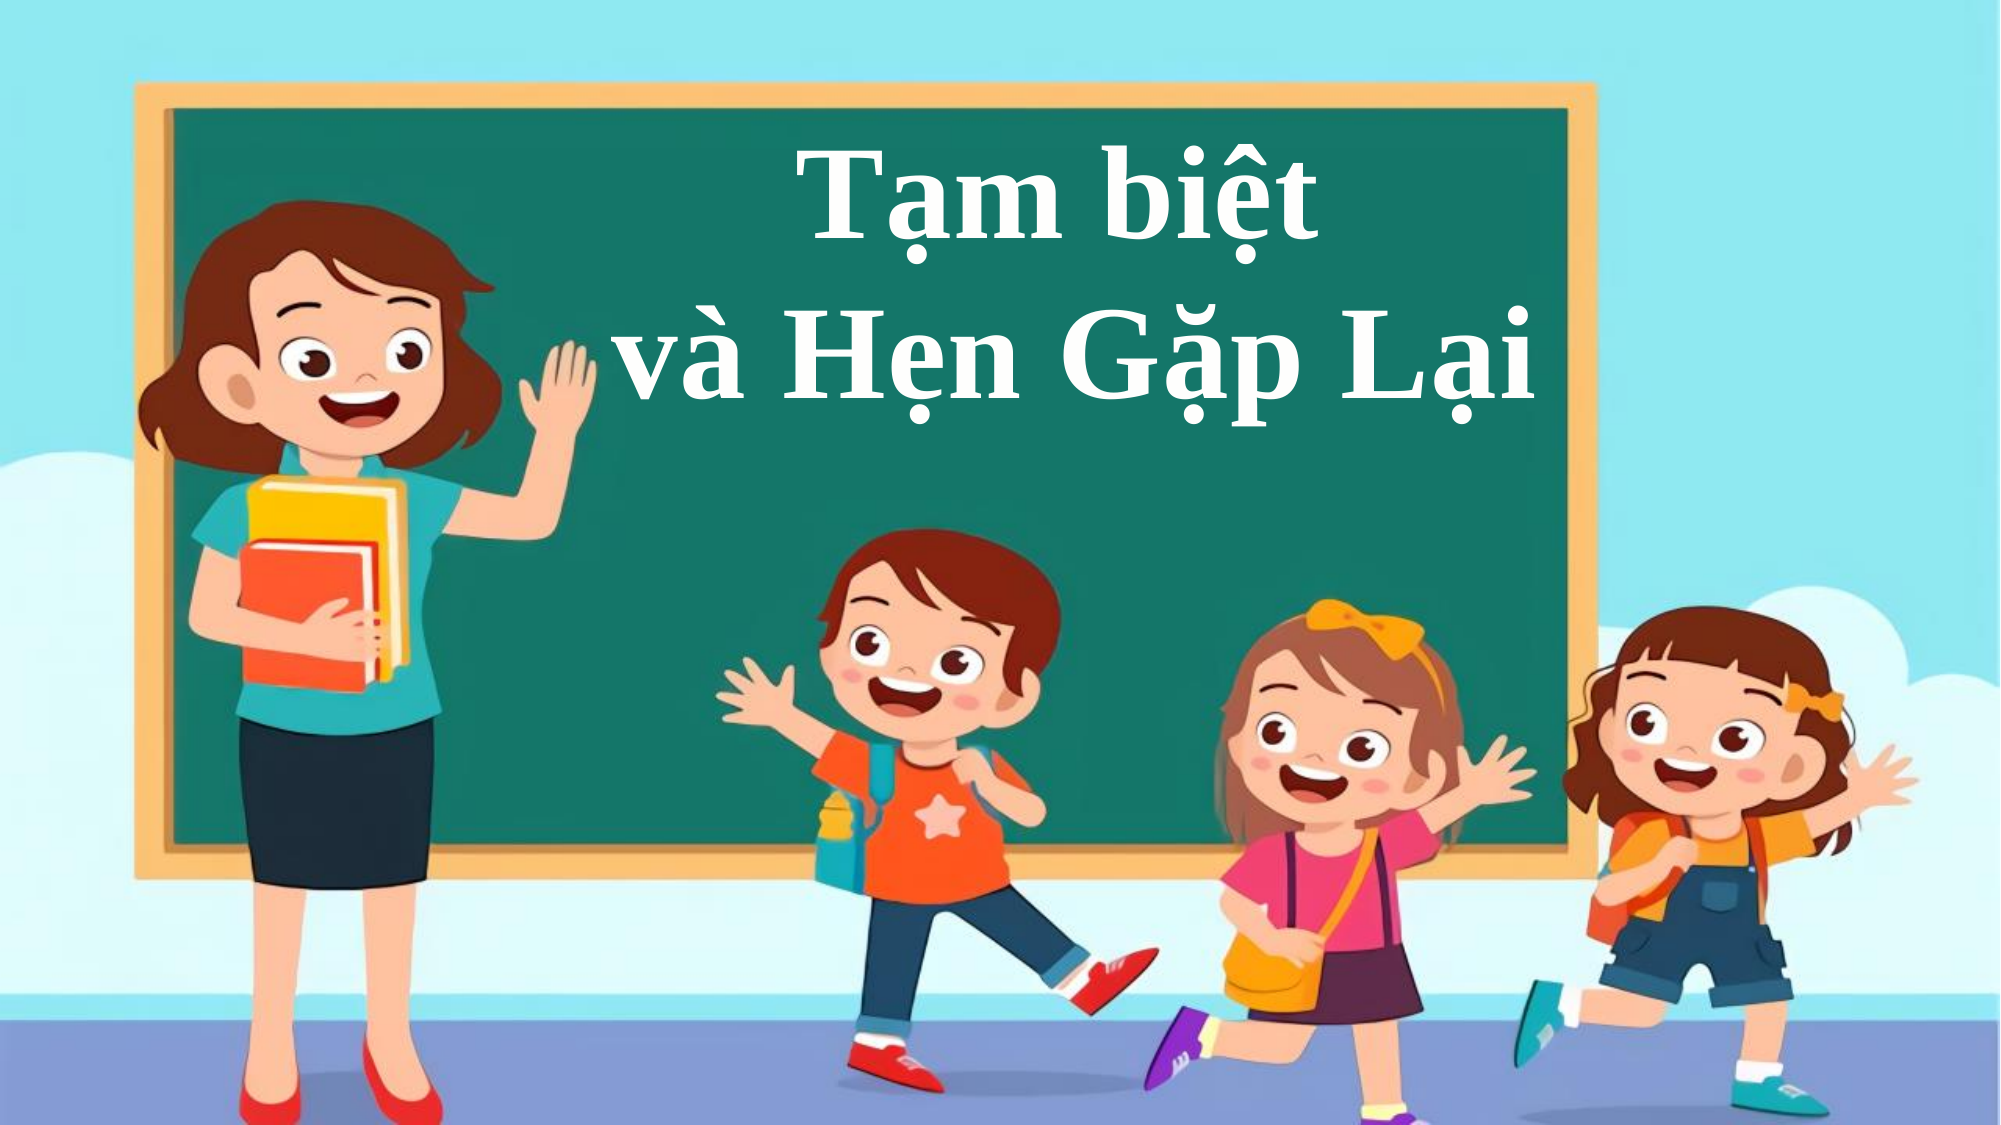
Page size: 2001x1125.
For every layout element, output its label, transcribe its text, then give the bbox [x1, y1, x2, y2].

text_box Tạm biệt và Hẹn Gặp Lại [345, 97, 1804, 433]
picture [0, 0, 2001, 1125]
